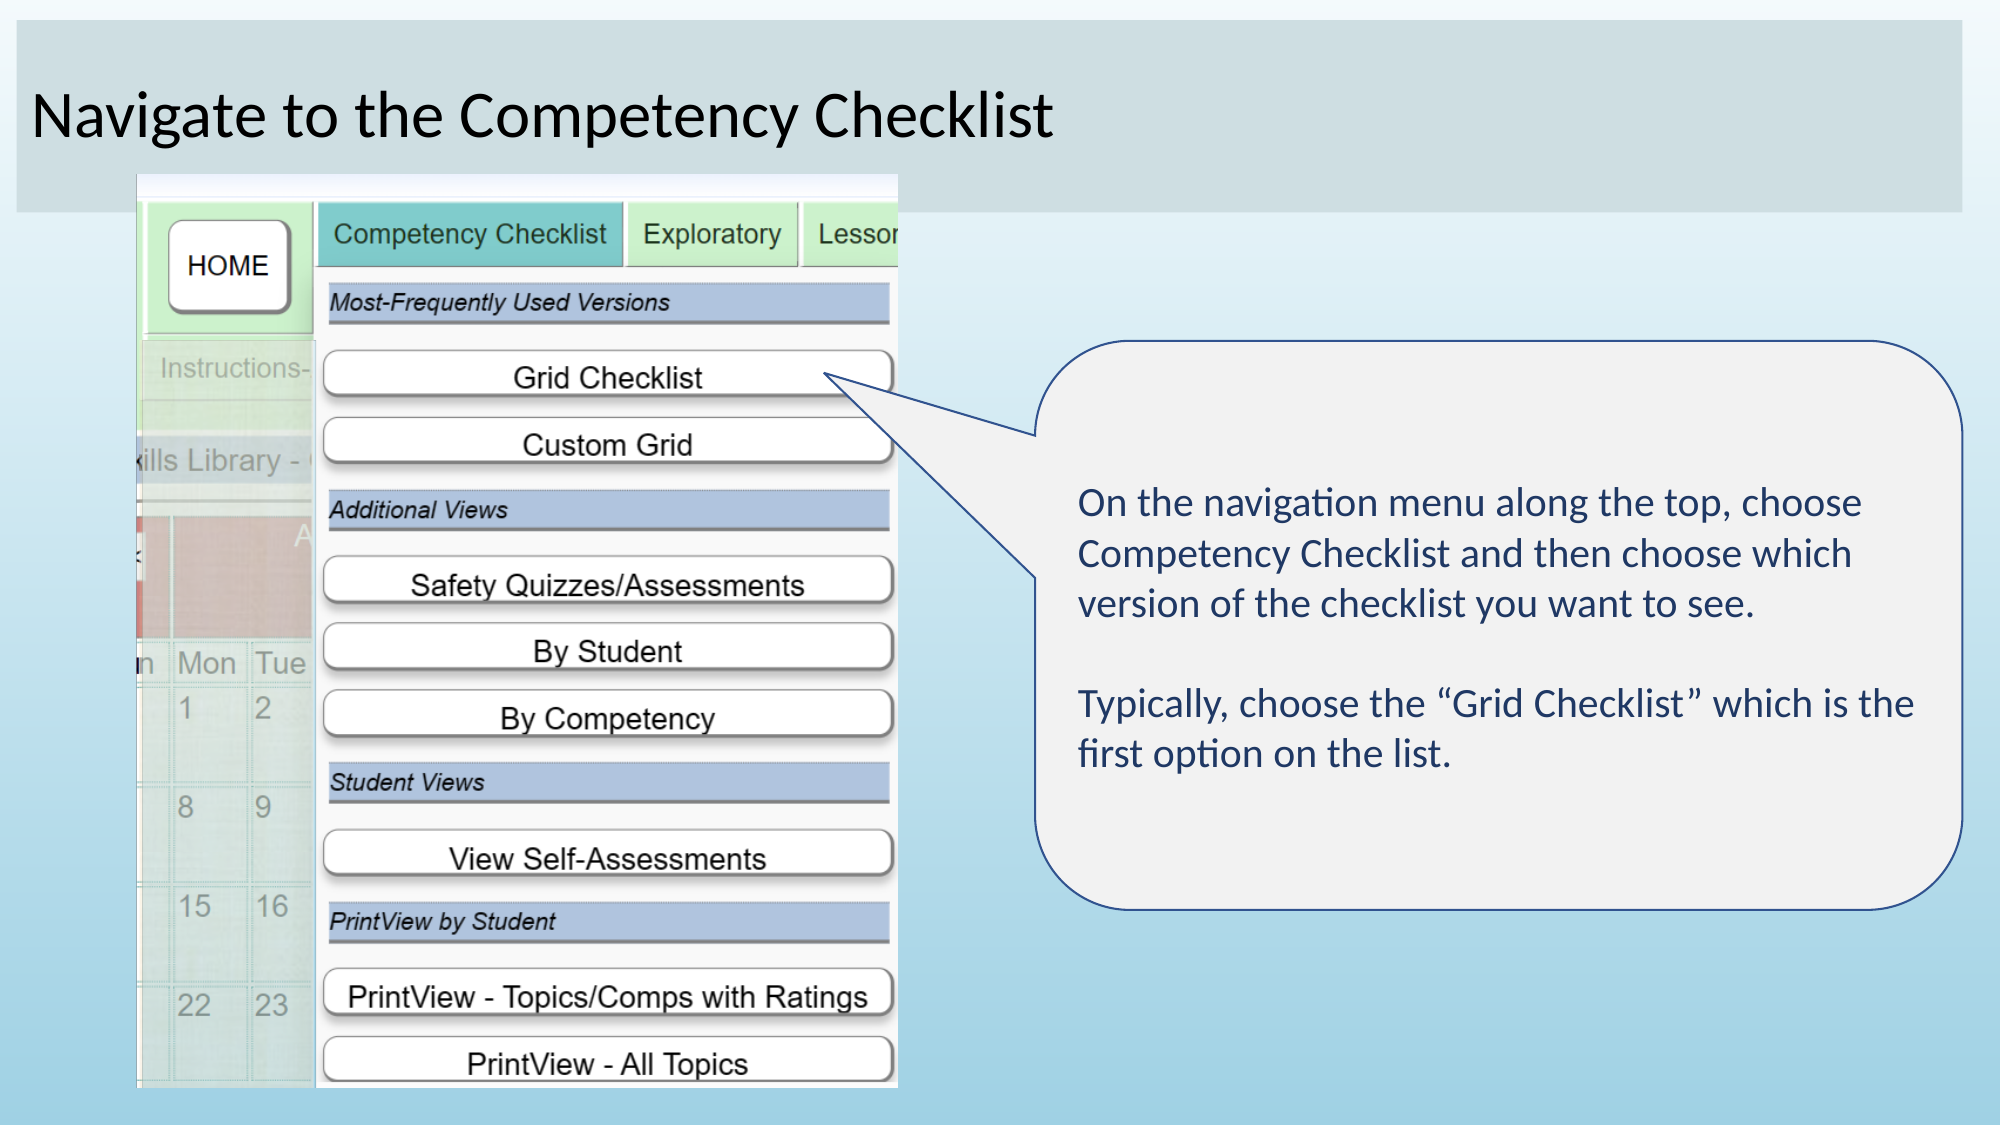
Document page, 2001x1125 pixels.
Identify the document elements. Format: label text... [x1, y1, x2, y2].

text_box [0, 174, 898, 1089]
title Navigate to the Competency Checklist [16, 20, 1963, 213]
text_box On the navigation menu along the top, choose Competency Checklist and then choose which version of the checklist you want to see. Typically, choose the “Grid Checklist” which is the first option on the list. [904, 340, 1963, 910]
